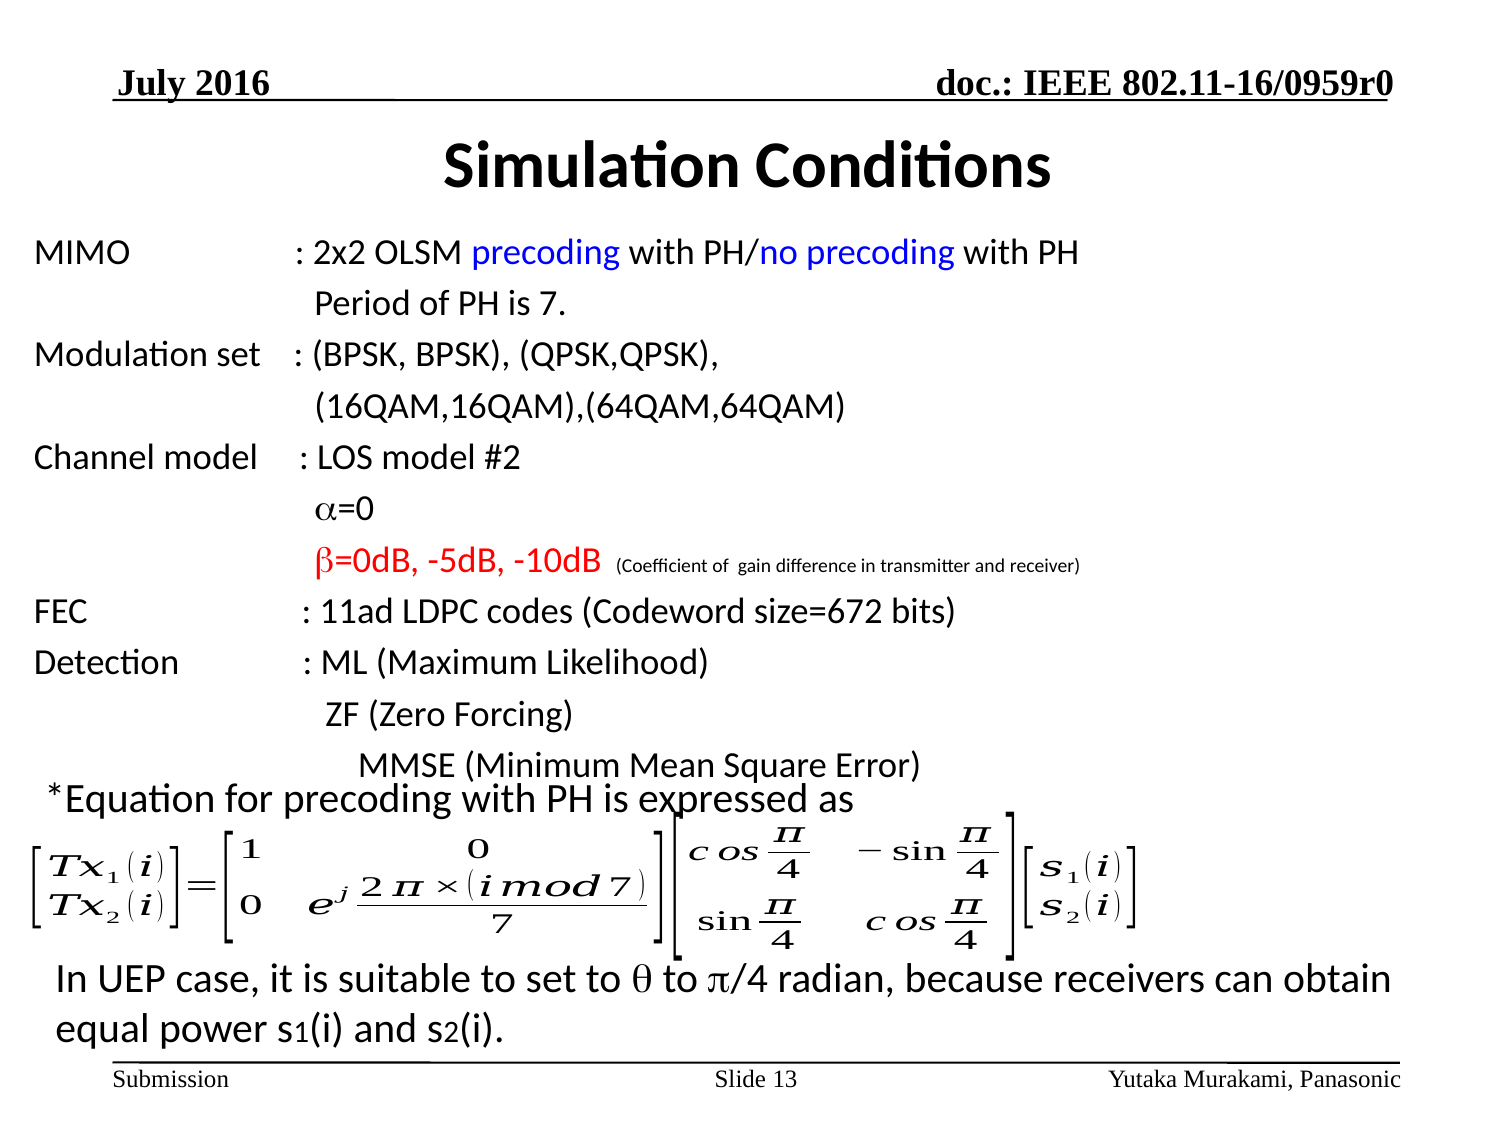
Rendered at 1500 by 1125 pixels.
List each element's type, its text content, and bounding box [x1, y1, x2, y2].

text_box In UEP case, it is suitable to set to q to p/4 radian, because receivers can obtain equal power s1(i) and s2(i). [40, 943, 1489, 1063]
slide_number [116, 58, 507, 89]
text_box MIMO : 2x2 OLSM precoding with PH/no precoding with PH Period of PH is 7. Modulation set : (BPSK, BPSK), (QPSK,QPSK), (16QAM,16QAM),(64QAM,64QAM) Channel model : LOS model #2 a=0 b=0dB, -5dB, -10dB (Coefficient of gain difference in transmitter and receiver) FEC : 11ad LDPC codes (Codeword size=672 bits) Detection : ML (Maximum Likelihood) ZF (Zero Forcing) MMSE (Minimum Mean Square Error) [18, 219, 1479, 799]
text_box Simulation Conditions [110, 89, 1386, 219]
footer Yutaka Murakami, Panasonic [902, 1063, 1402, 1093]
slide_number Slide 13 [712, 1063, 800, 1123]
text_box *Equation for precoding with PH is expressed as [29, 763, 1500, 847]
